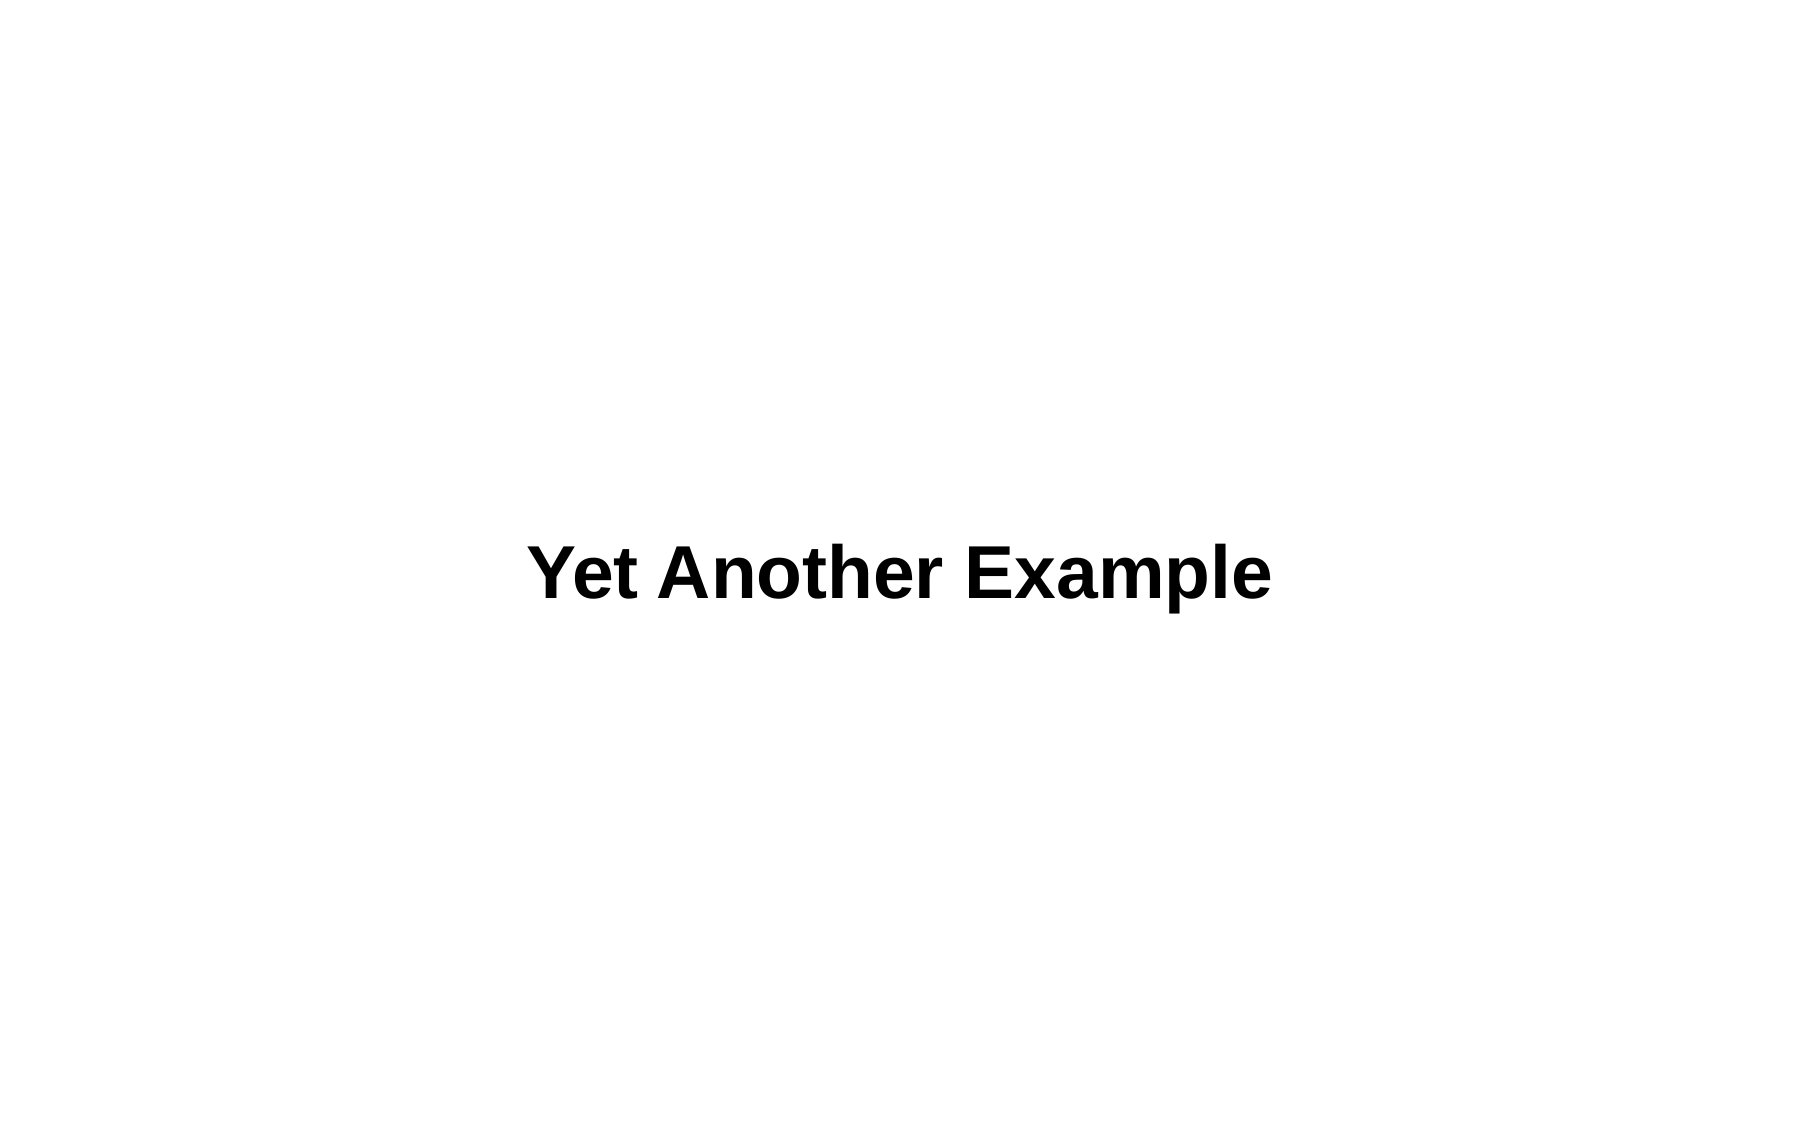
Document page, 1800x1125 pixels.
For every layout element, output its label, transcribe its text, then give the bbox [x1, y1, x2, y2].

title Yet Another Example [150, 512, 1650, 625]
